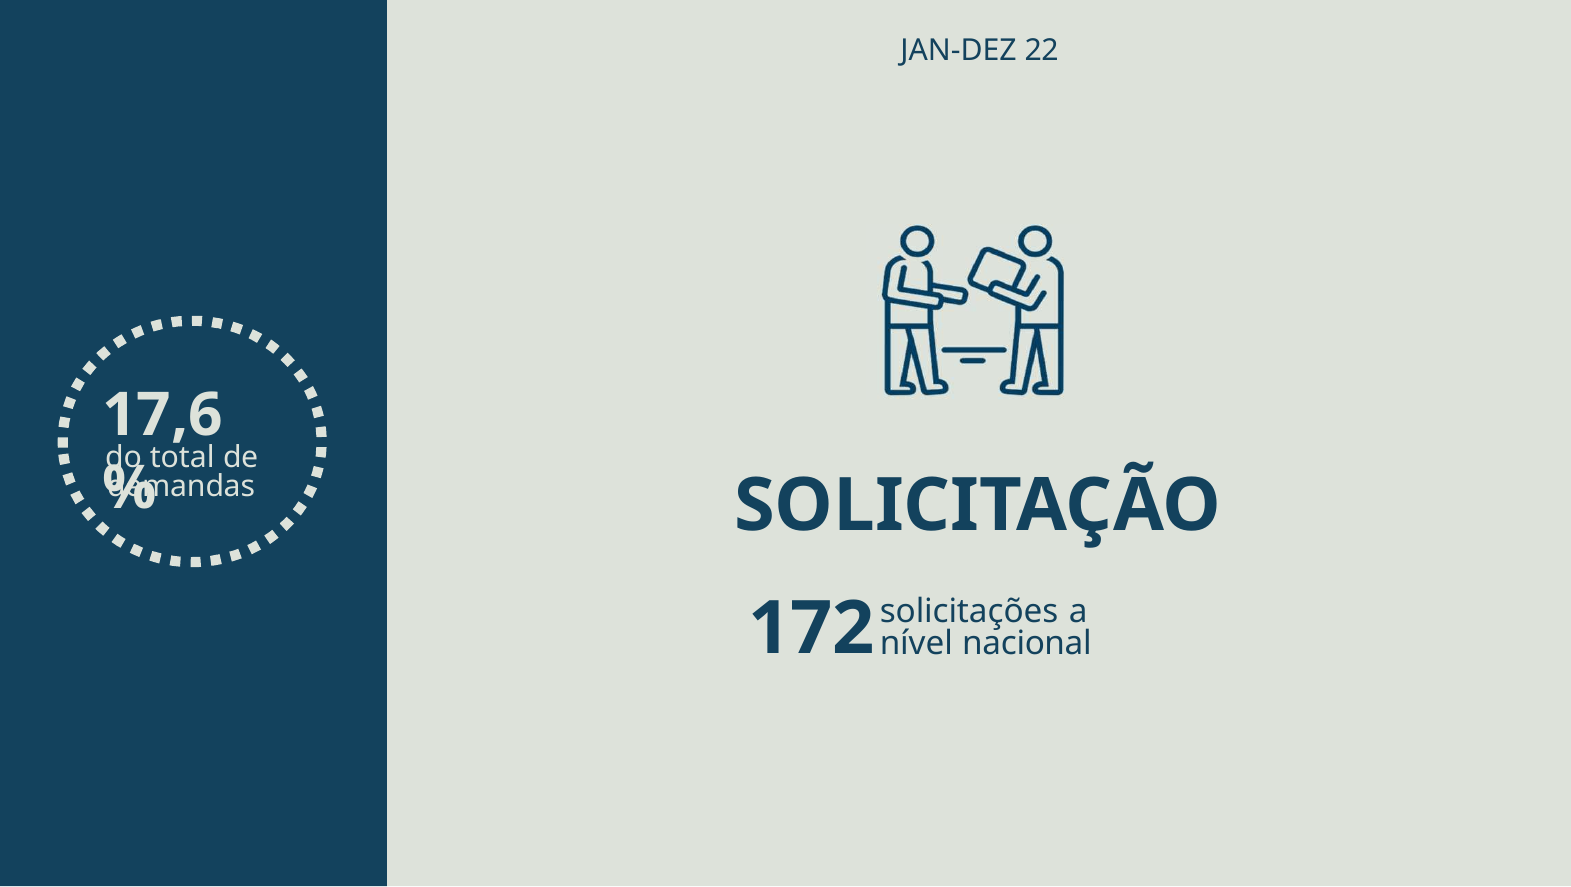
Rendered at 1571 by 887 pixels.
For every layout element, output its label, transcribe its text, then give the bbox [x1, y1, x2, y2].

text_box 172 [746, 577, 876, 669]
picture [866, 223, 1080, 401]
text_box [0, 0, 388, 887]
text_box SOLICITAÇÃO [732, 454, 1232, 546]
text_box solicitações a nível nacional [877, 586, 1111, 662]
text_box JAN-DEZ 22 [898, 28, 1068, 67]
